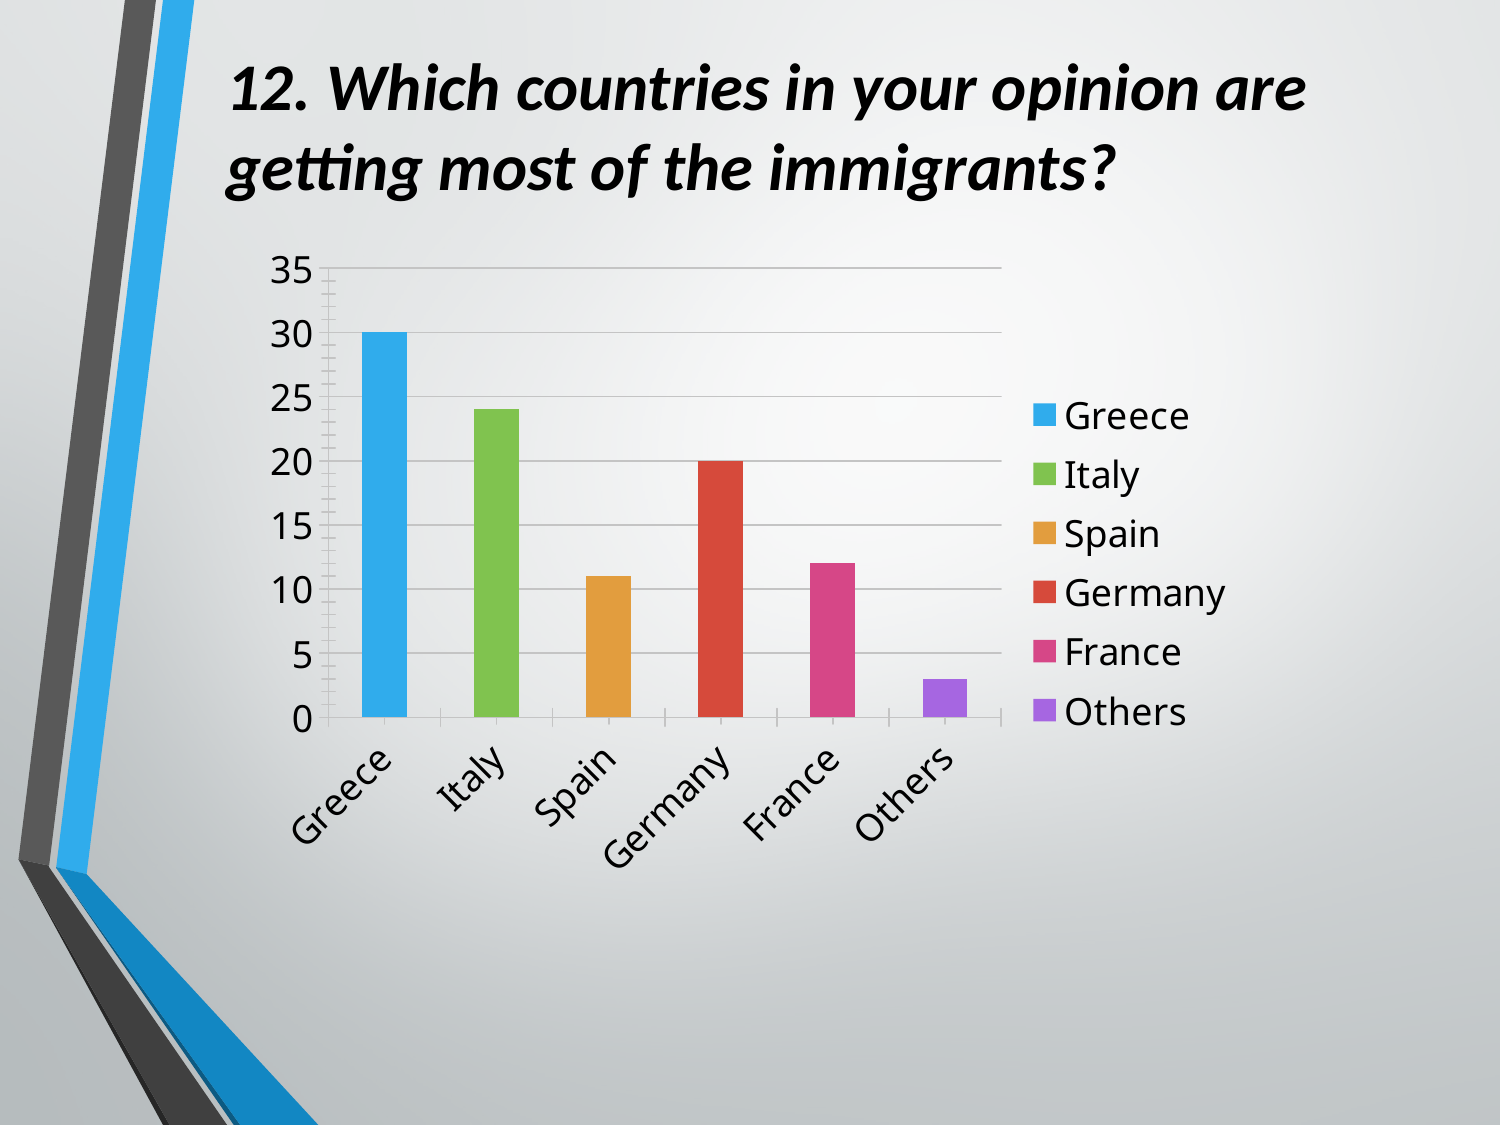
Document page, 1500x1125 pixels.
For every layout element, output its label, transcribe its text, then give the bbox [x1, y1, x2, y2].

text_box 12. Which countries in your opinion are getting most of the immigrants? [210, 36, 1454, 211]
chart [249, 228, 1251, 897]
